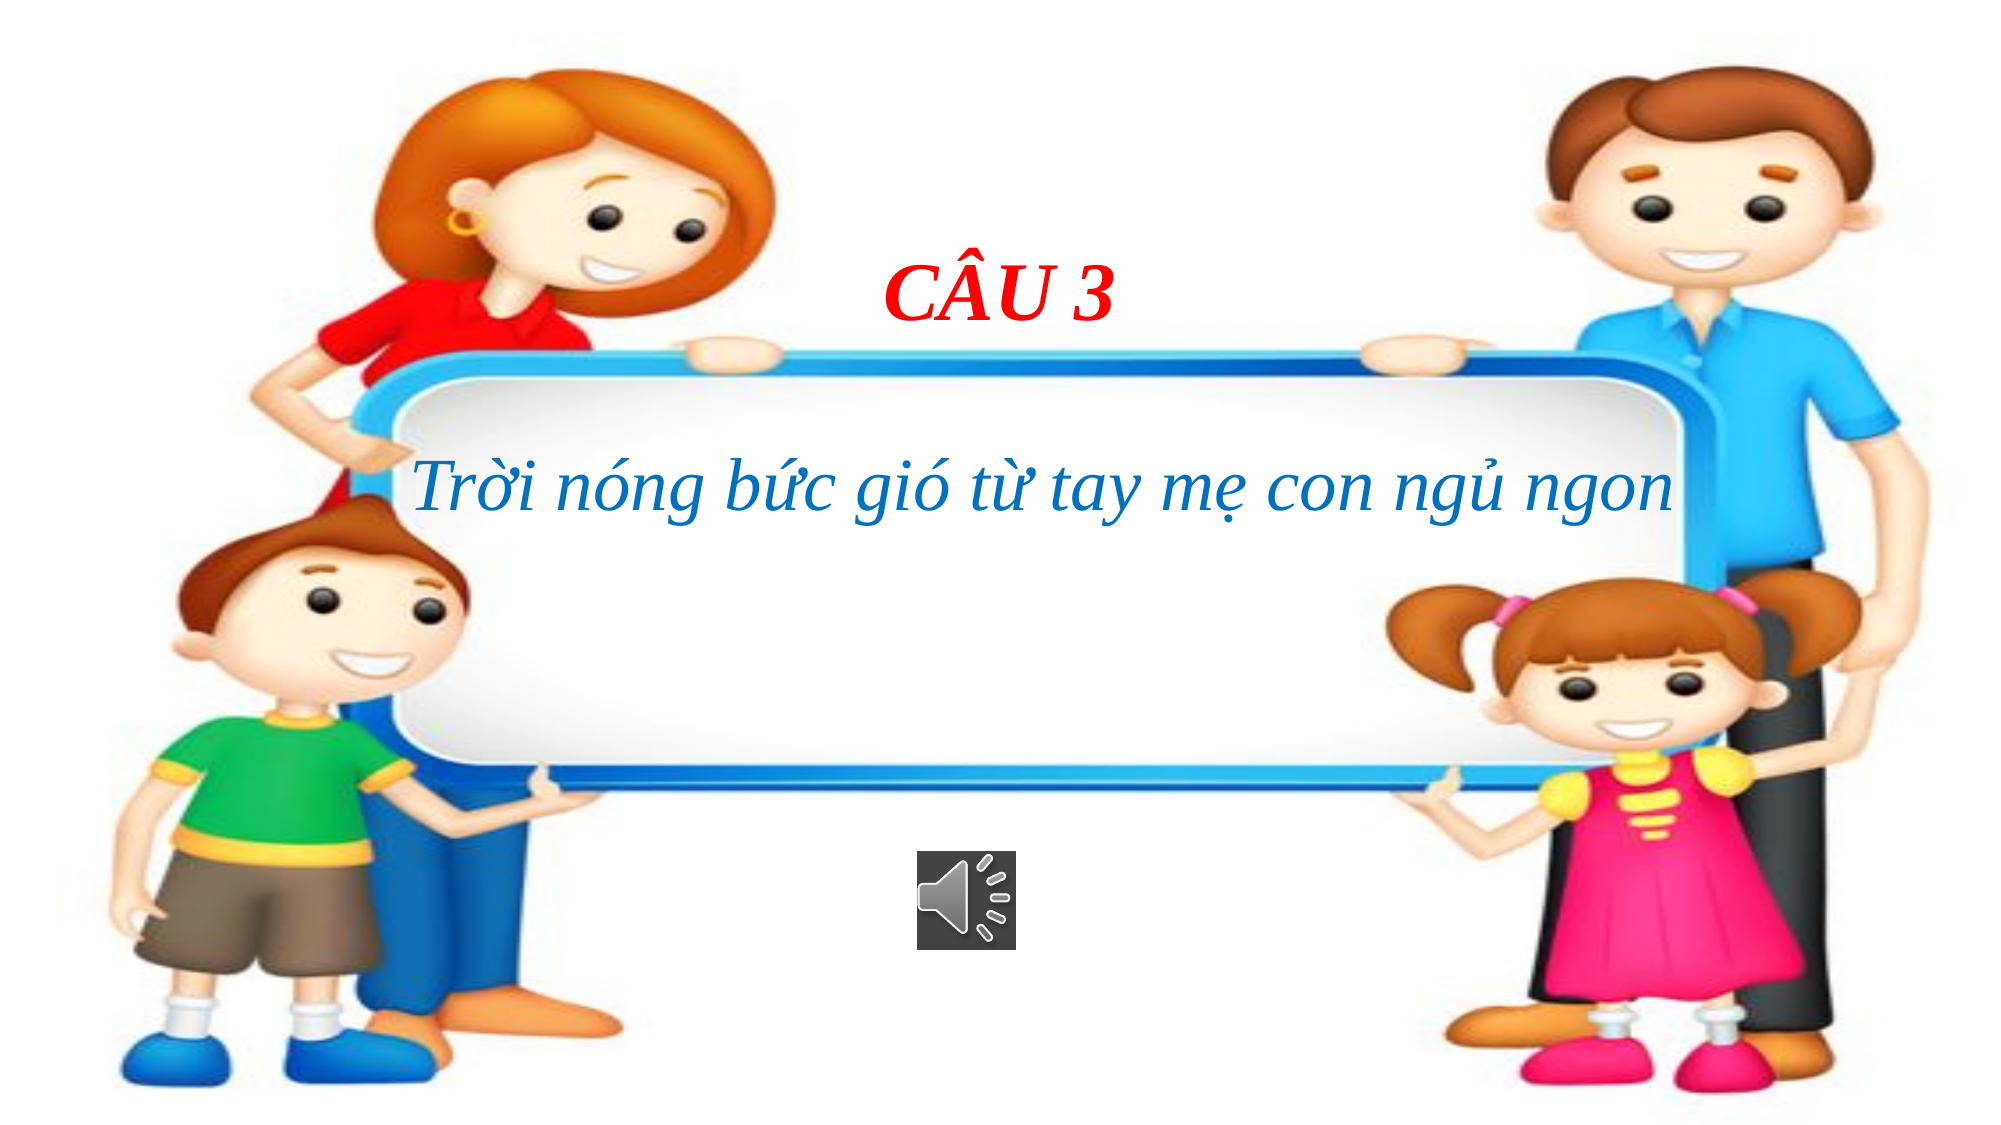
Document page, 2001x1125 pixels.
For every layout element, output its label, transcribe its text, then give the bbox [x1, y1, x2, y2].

picture [0, 0, 2001, 1125]
text_box Trời nóng bức gió từ tay mẹ con ngủ ngon [394, 428, 1872, 624]
text_box CÂU 3 [868, 229, 1132, 345]
